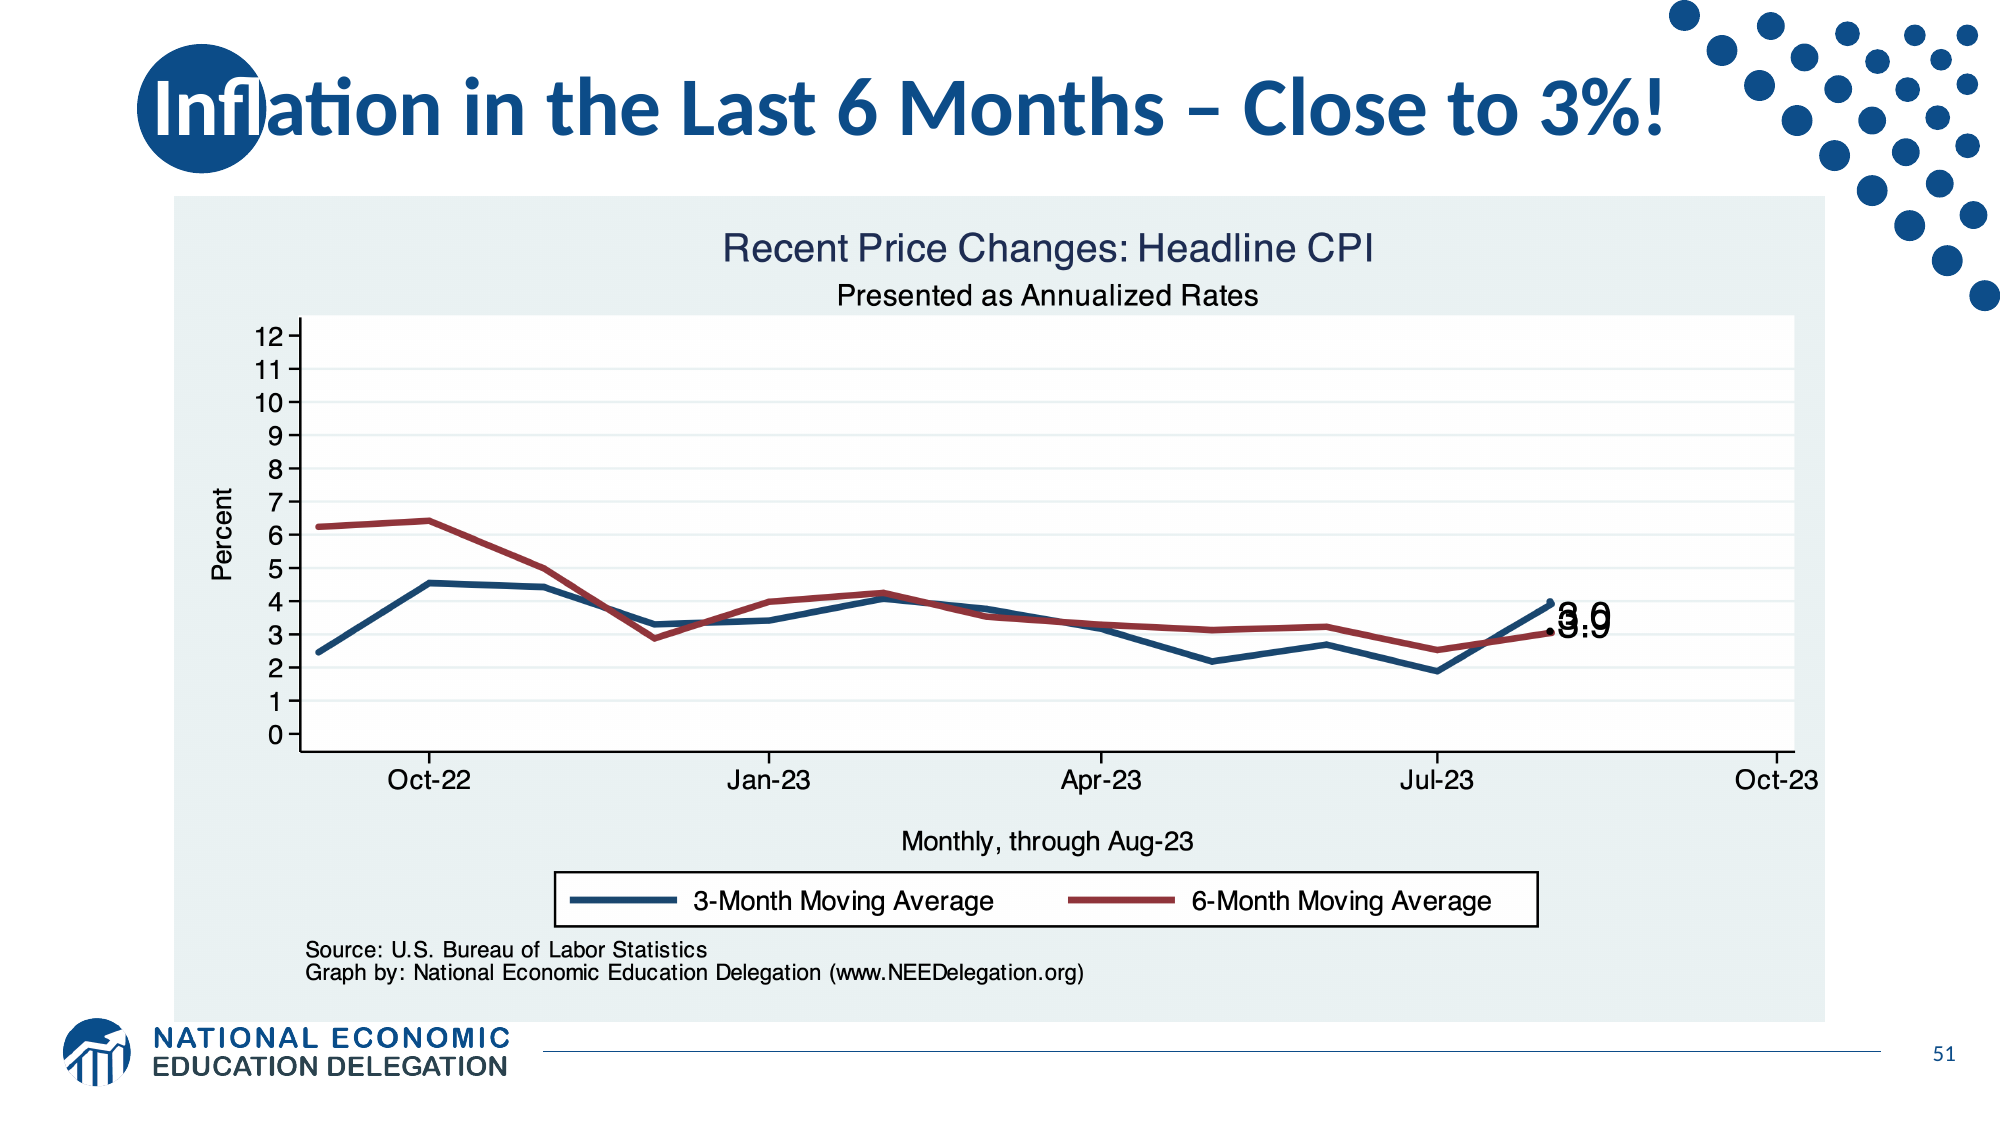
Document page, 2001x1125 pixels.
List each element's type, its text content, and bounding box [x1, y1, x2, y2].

slide_number 51 [1521, 1022, 1972, 1082]
title Inflation in the Last 6 Months – Close to 3%! [137, 0, 1863, 218]
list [174, 196, 1825, 1022]
picture [55, 1013, 520, 1091]
